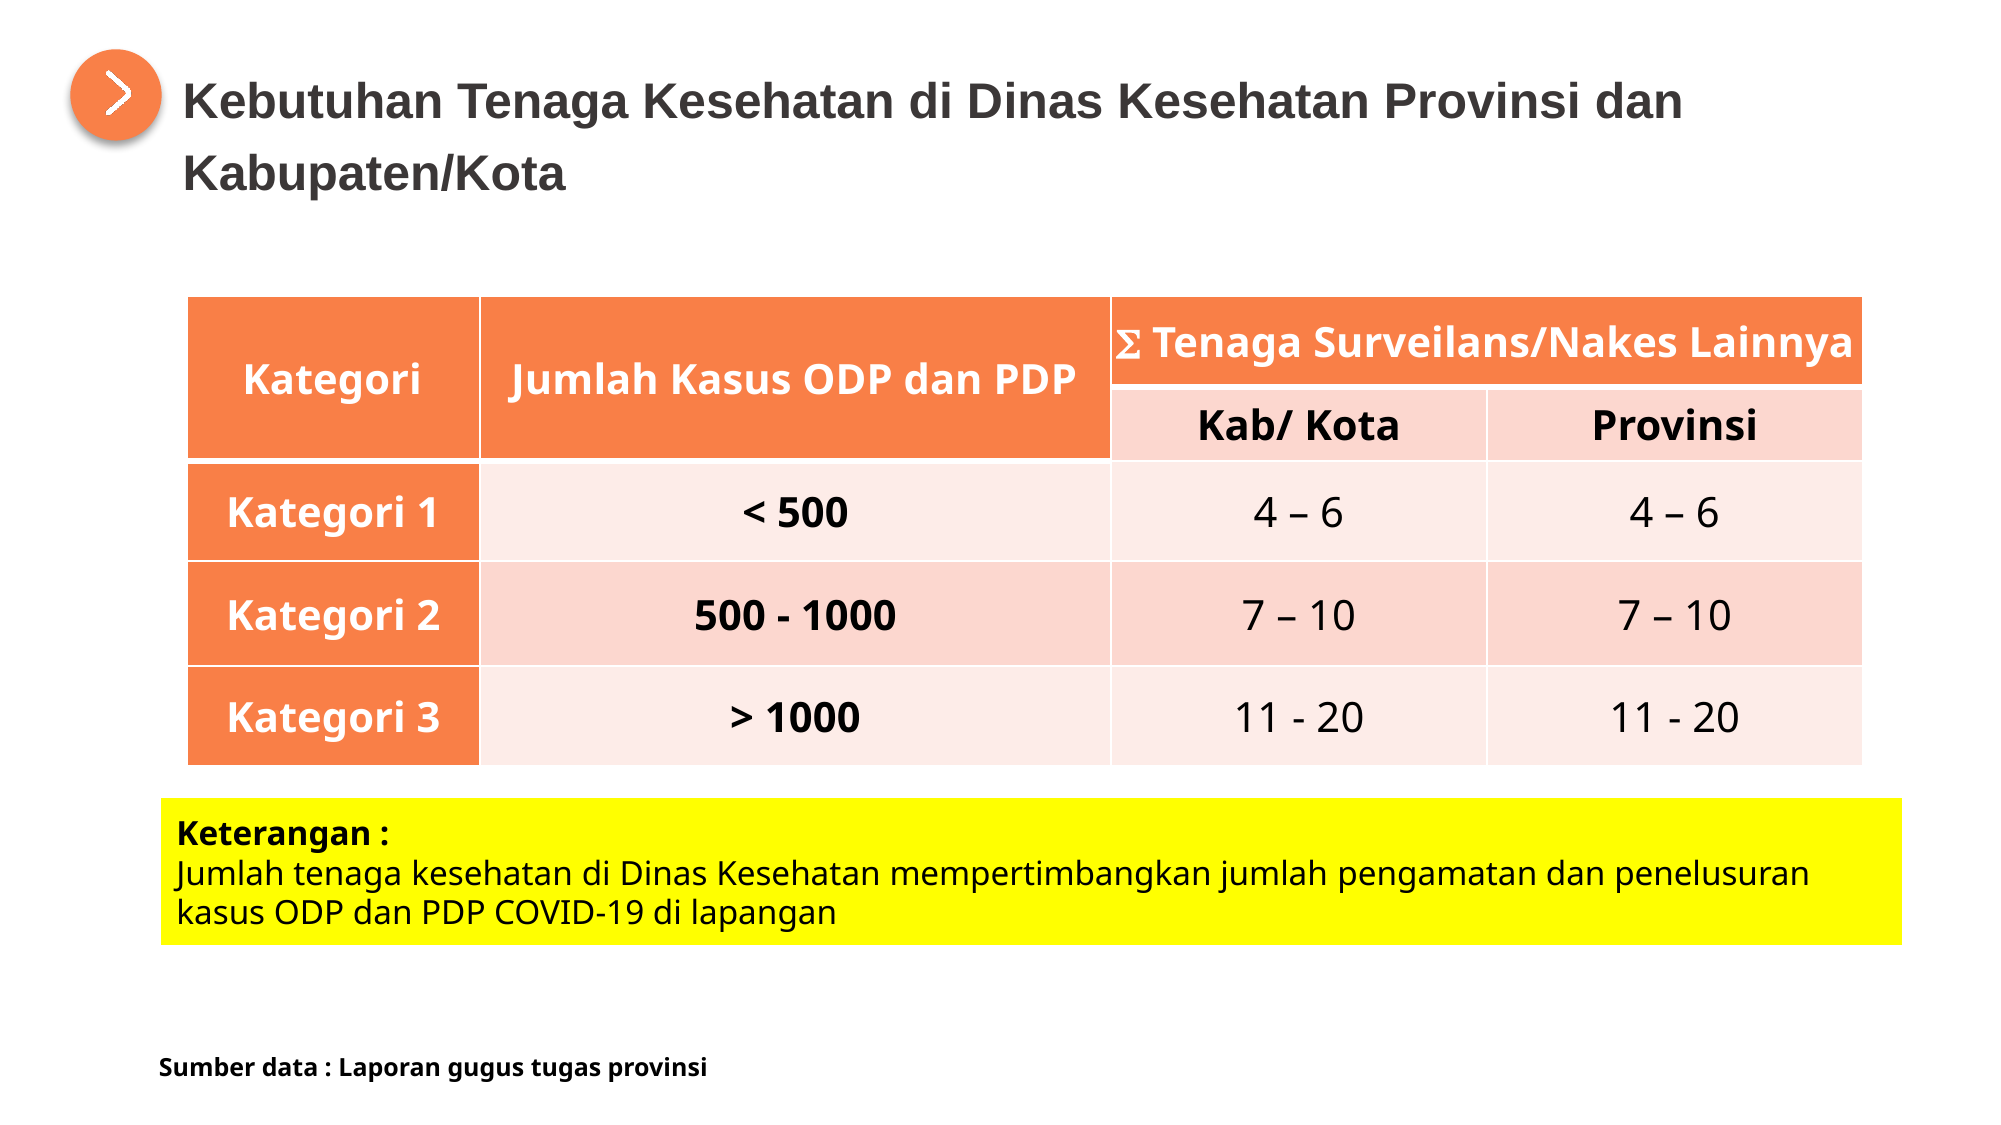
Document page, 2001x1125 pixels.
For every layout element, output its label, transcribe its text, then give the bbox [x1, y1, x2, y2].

table_cell 11 - 20 [1488, 667, 1862, 765]
table_cell < 500 [481, 464, 1110, 560]
table_cell Kategori 2 [188, 562, 479, 665]
text_box Sumber data : Laporan gugus tugas provinsi [144, 1044, 791, 1089]
table_header Kategori [188, 297, 479, 458]
table_cell 7 – 10 [1488, 562, 1862, 665]
text_box Kebutuhan Tenaga Kesehatan di Dinas Kesehatan Provinsi dan Kabupaten/Kota [167, 49, 1882, 208]
text_box Keterangan : Jumlah tenaga kesehatan di Dinas Kesehatan mempertimbangkan jumlah pengamatan dan penelusuran kasus ODP dan PDP COVID-19 di lapangan [161, 798, 1902, 945]
table_cell 11 - 20 [1112, 667, 1486, 765]
table_header  Tenaga Surveilans/Nakes Lainnya [1112, 297, 1862, 384]
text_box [70, 49, 162, 141]
table_header Jumlah Kasus ODP dan PDP [481, 297, 1110, 458]
table_cell Kategori 3 [188, 667, 479, 765]
table_cell Provinsi [1488, 390, 1862, 460]
table_cell 4 – 6 [1112, 462, 1486, 560]
table_cell 500 - 1000 [481, 562, 1110, 665]
table_cell 7 – 10 [1112, 562, 1486, 665]
table_cell > 1000 [481, 667, 1110, 765]
table_cell Kategori 1 [188, 464, 479, 560]
table_cell 4 – 6 [1488, 462, 1862, 560]
table_cell Kab/ Kota [1112, 390, 1486, 460]
